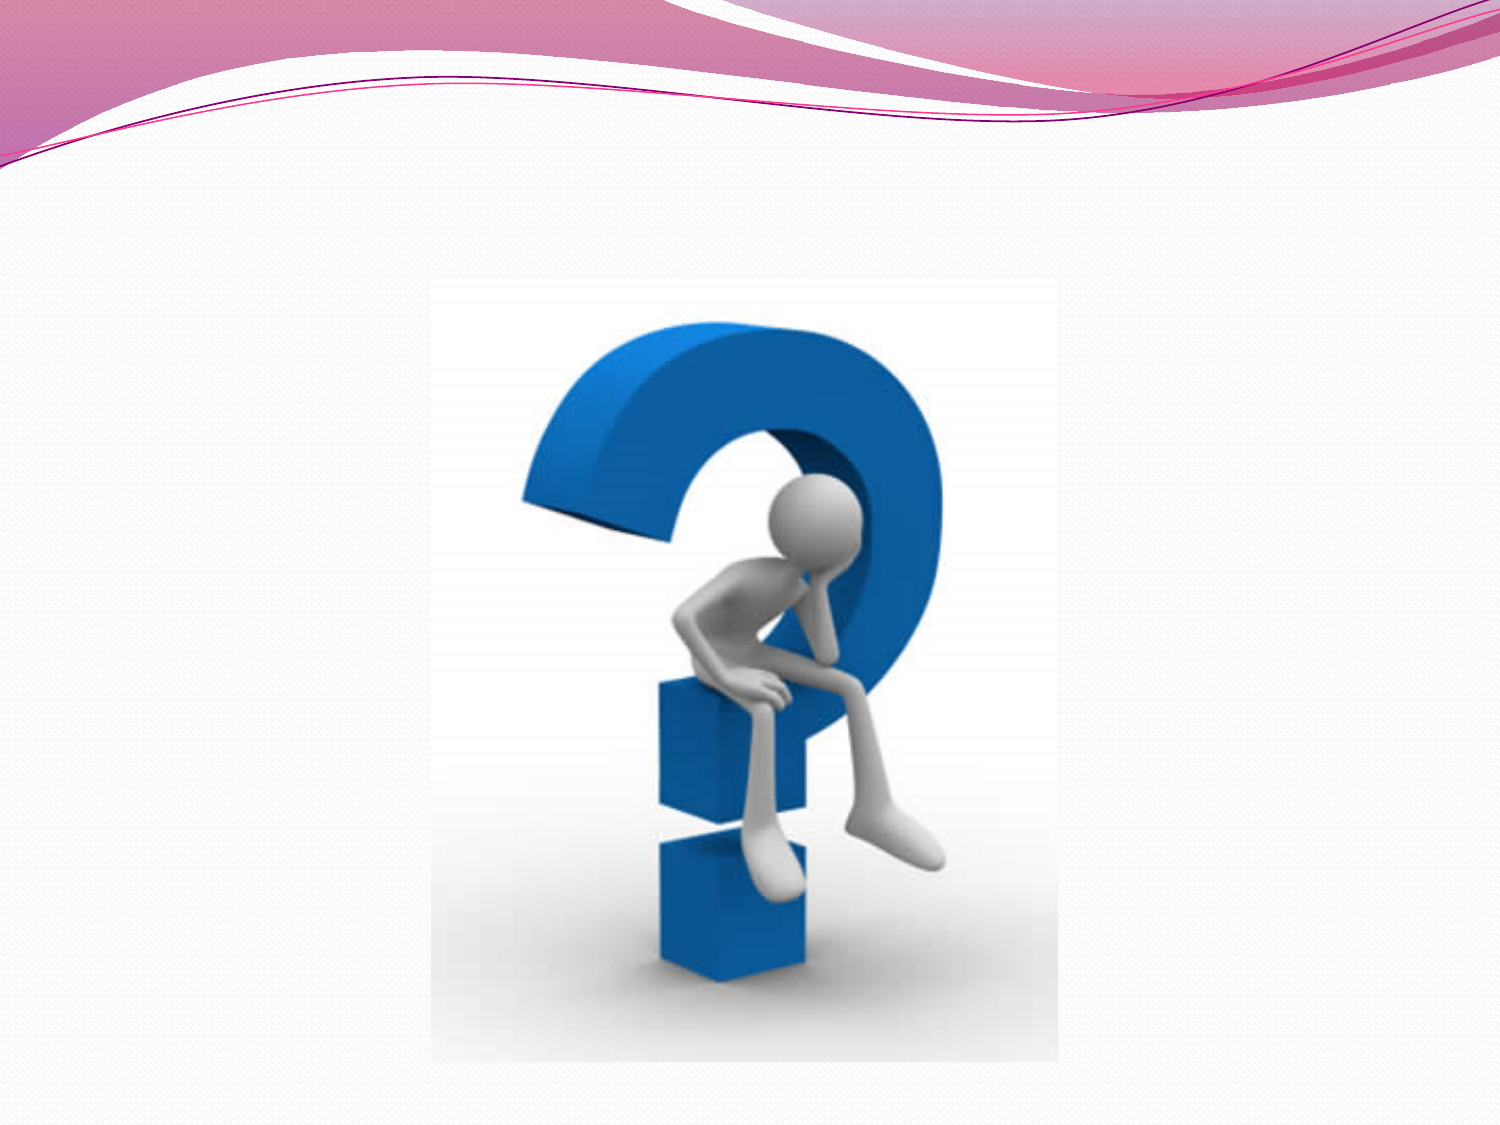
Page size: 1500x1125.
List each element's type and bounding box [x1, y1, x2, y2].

list [430, 278, 1058, 1062]
